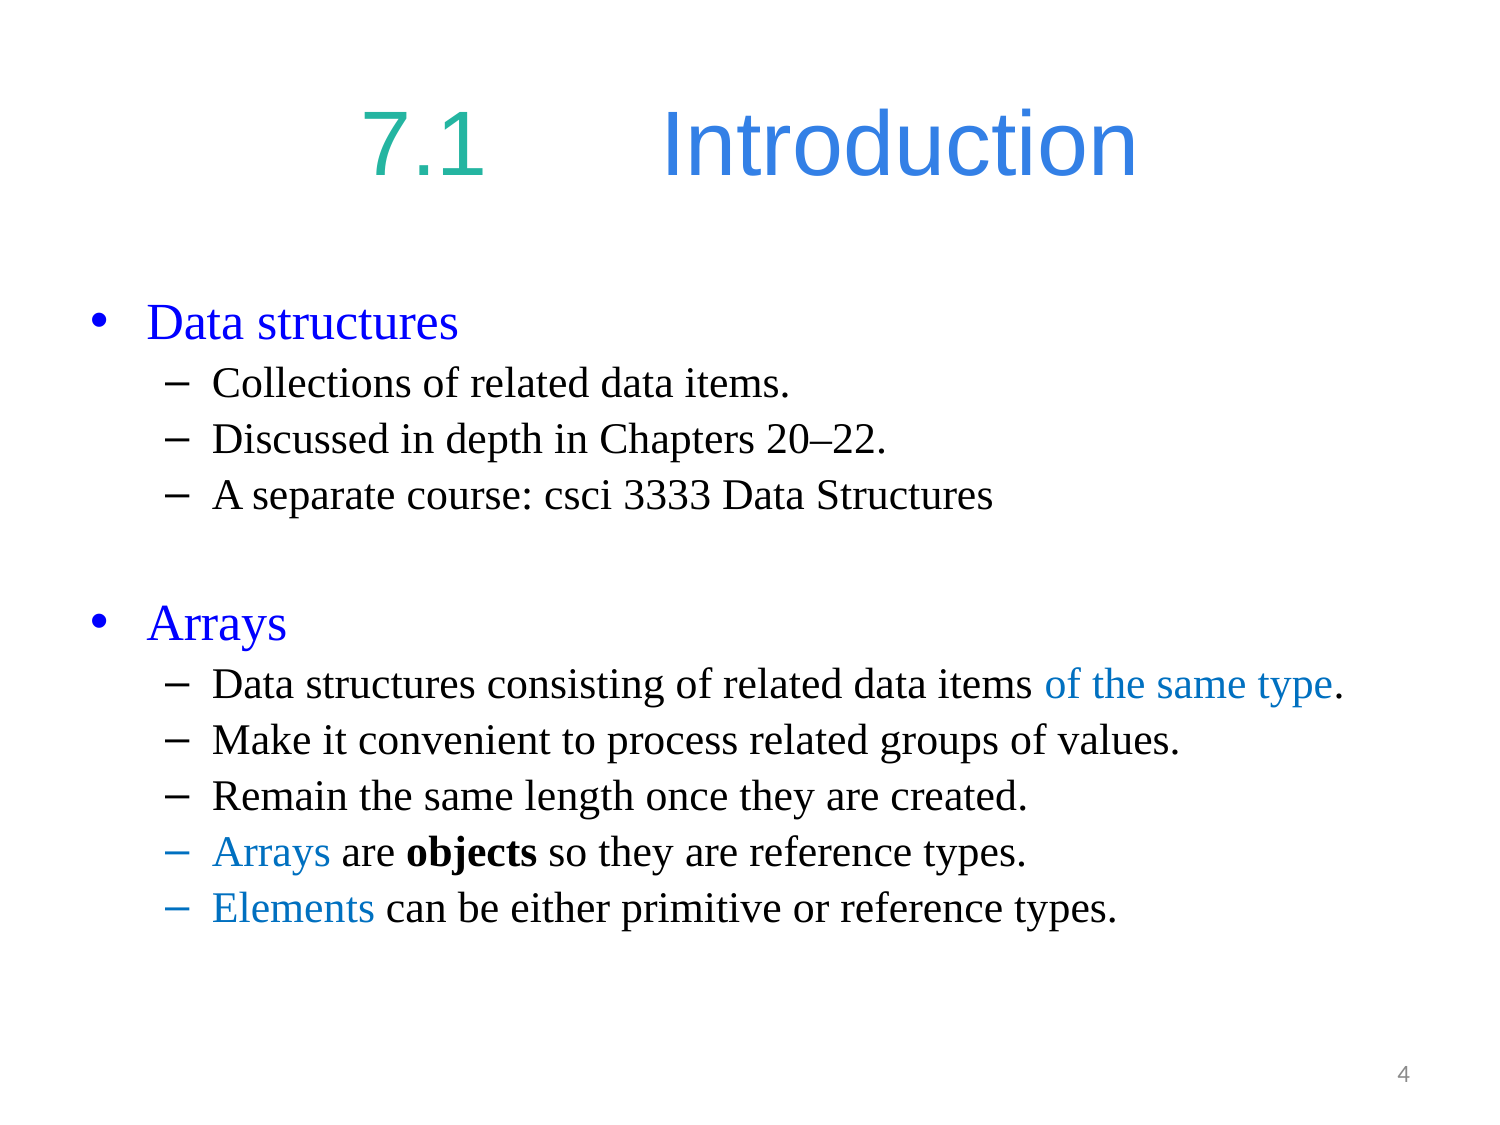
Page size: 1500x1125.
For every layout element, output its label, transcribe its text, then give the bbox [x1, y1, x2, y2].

slide_number 4 [1074, 1042, 1425, 1103]
text_box Data structures Collections of related data items. Discussed in depth in Chapters 20–22. A separate course: csci 3333 Data Structures Arrays Data structures consisting of related data items of the same type. Make it convenient to process related groups of values. Remain the same length once they are created. Arrays are objects so they are reference types. Elements can be either primitive or reference types. [74, 287, 1425, 1025]
title 7.1 Introduction [75, 45, 1425, 233]
